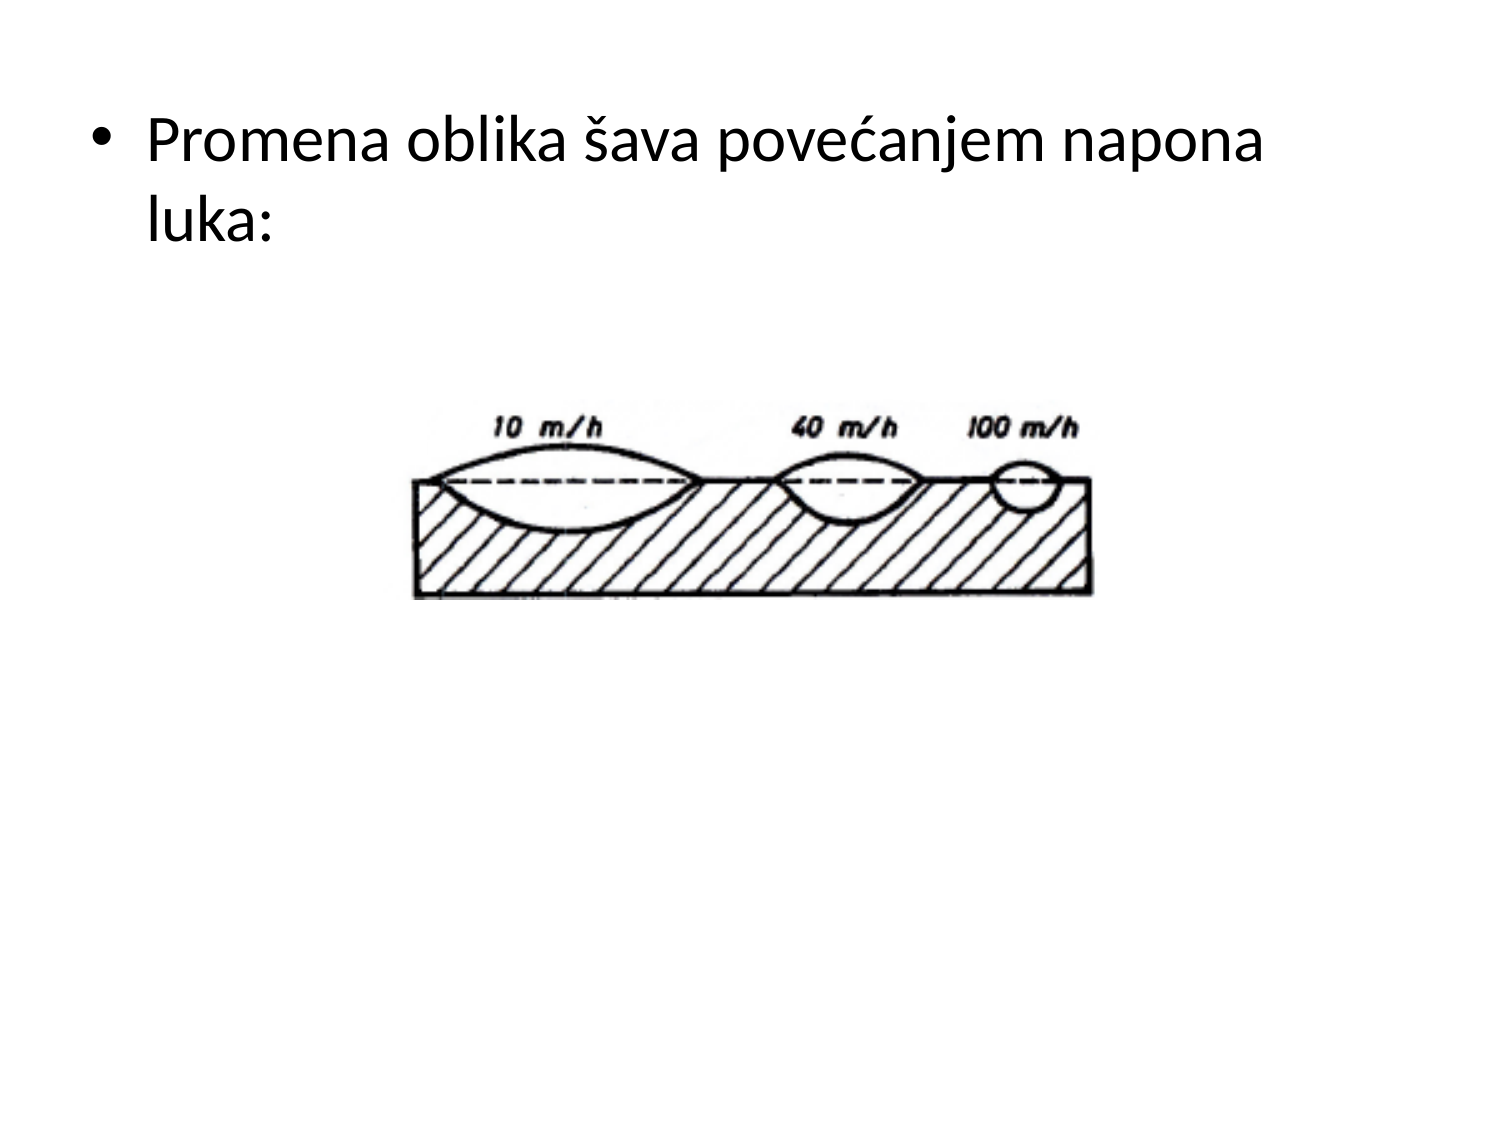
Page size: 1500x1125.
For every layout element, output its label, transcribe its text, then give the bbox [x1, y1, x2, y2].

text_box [299, 337, 1101, 601]
list Promena oblika šava povećanjem napona luka: [75, 87, 1425, 1005]
